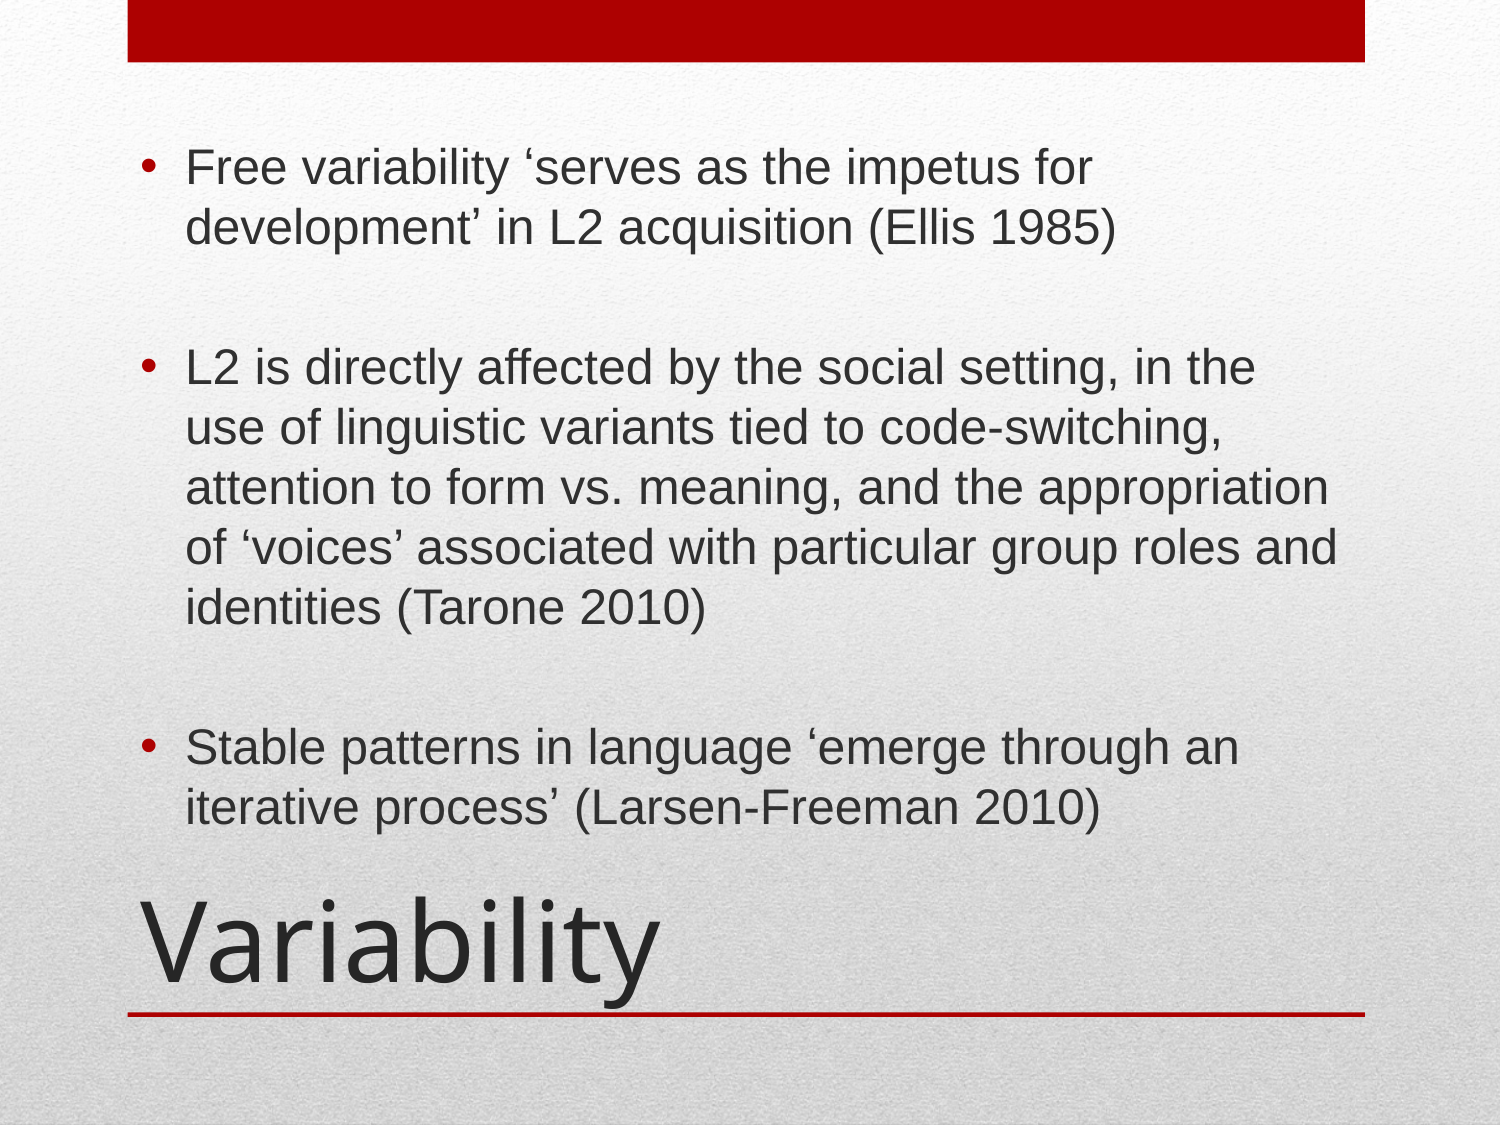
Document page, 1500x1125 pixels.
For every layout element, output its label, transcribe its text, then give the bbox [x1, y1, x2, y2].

title Variability [125, 858, 1363, 1013]
list Free variability ʻserves as the impetus for developmentʼ in L2 acquisition (Ellis 1985) L2 is directly affected by the social setting, in the use of linguistic variants tied to code-switching, attention to form vs. meaning, and the appropriation of ‘voices’ associated with particular group roles and identities (Tarone 2010) Stable patterns in language ʻemerge through an iterative processʼ (Larsen-Freeman 2010) [125, 112, 1363, 858]
